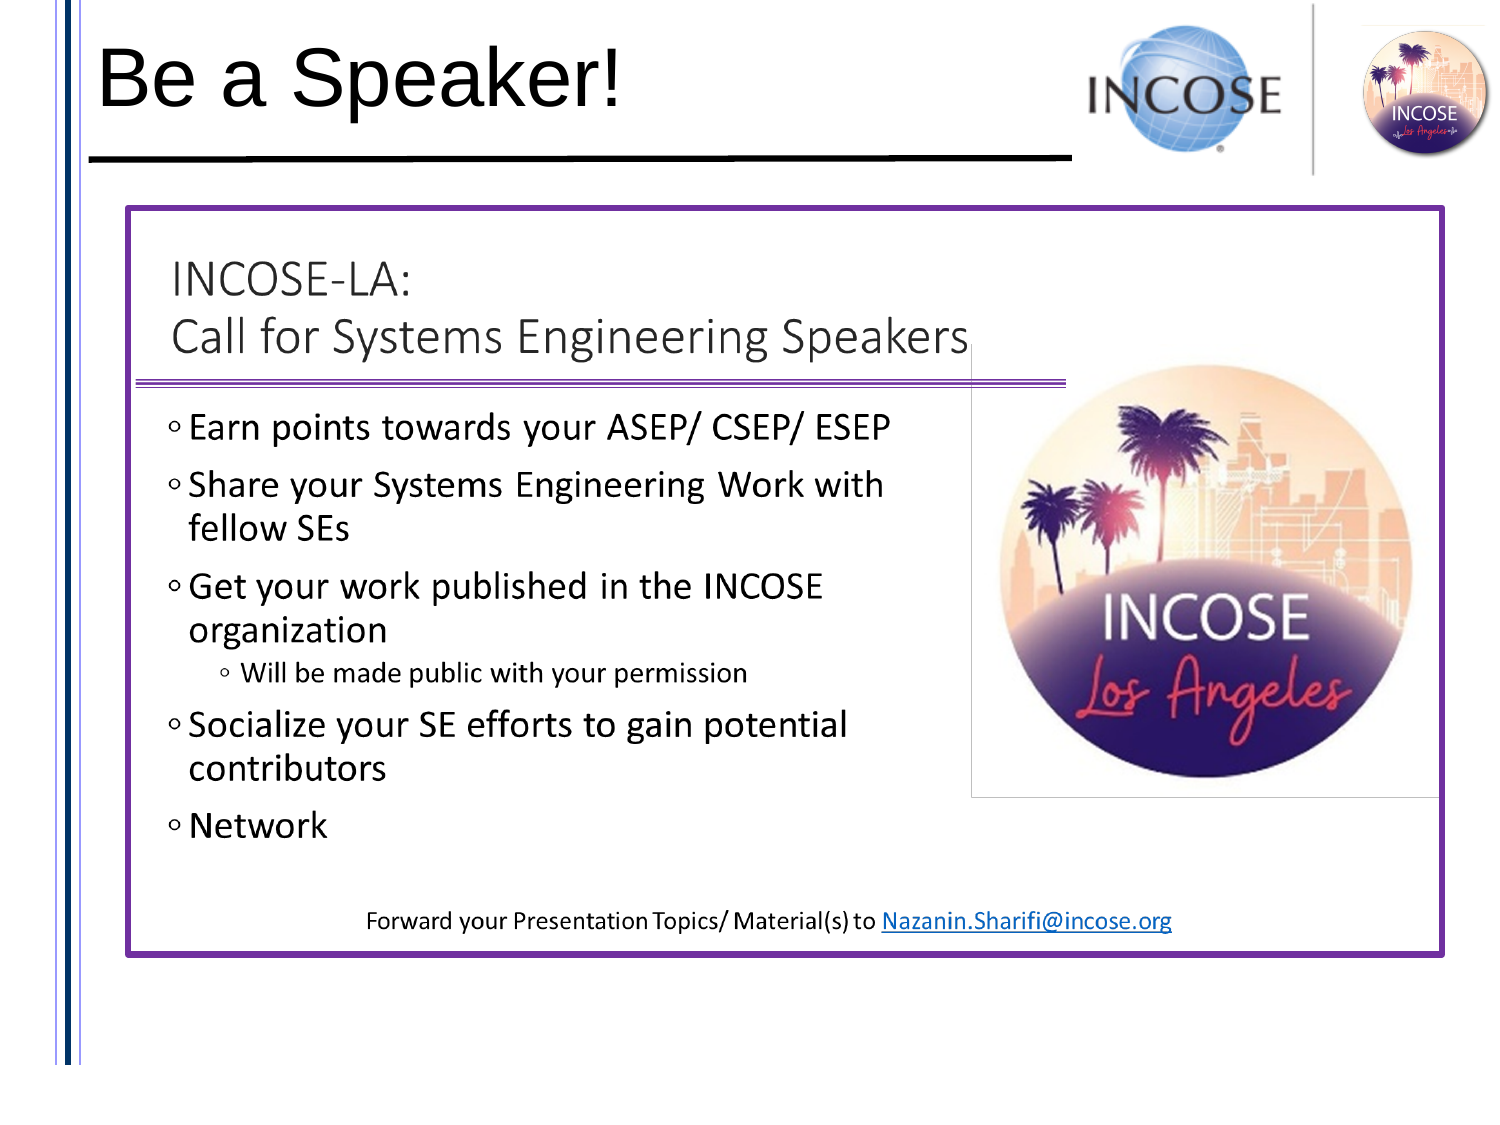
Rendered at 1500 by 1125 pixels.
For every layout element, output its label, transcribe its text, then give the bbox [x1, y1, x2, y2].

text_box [1072, 0, 1500, 183]
picture [130, 210, 1440, 952]
text_box Be a Speaker! [96, 29, 1067, 129]
